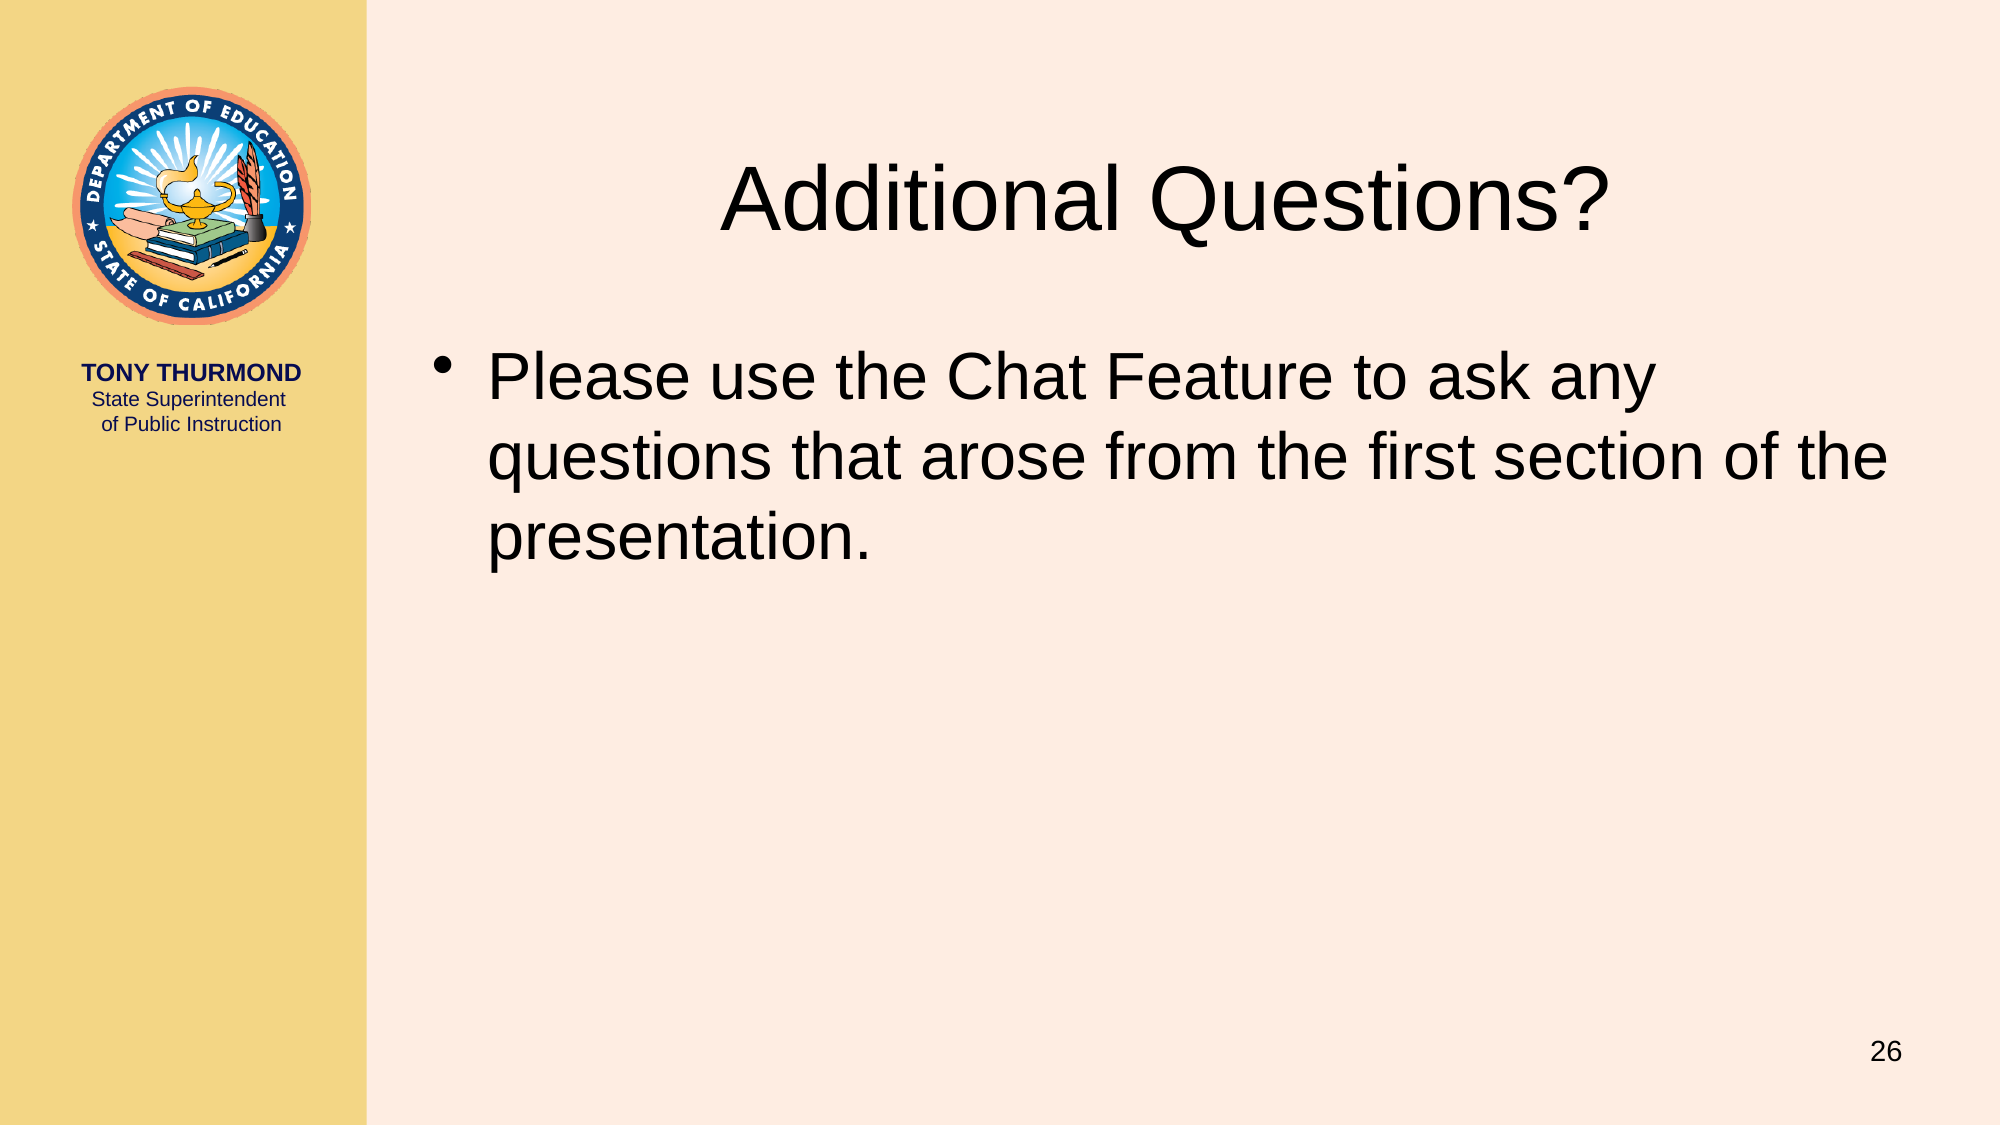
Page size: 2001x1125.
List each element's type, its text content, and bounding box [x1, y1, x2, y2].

title Additional Questions? [416, 99, 1917, 288]
list Please use the Chat Feature to ask any questions that arose from the first section of the presentation. [416, 324, 1950, 659]
picture [72, 86, 311, 325]
slide_number 26 [1551, 1025, 1918, 1100]
